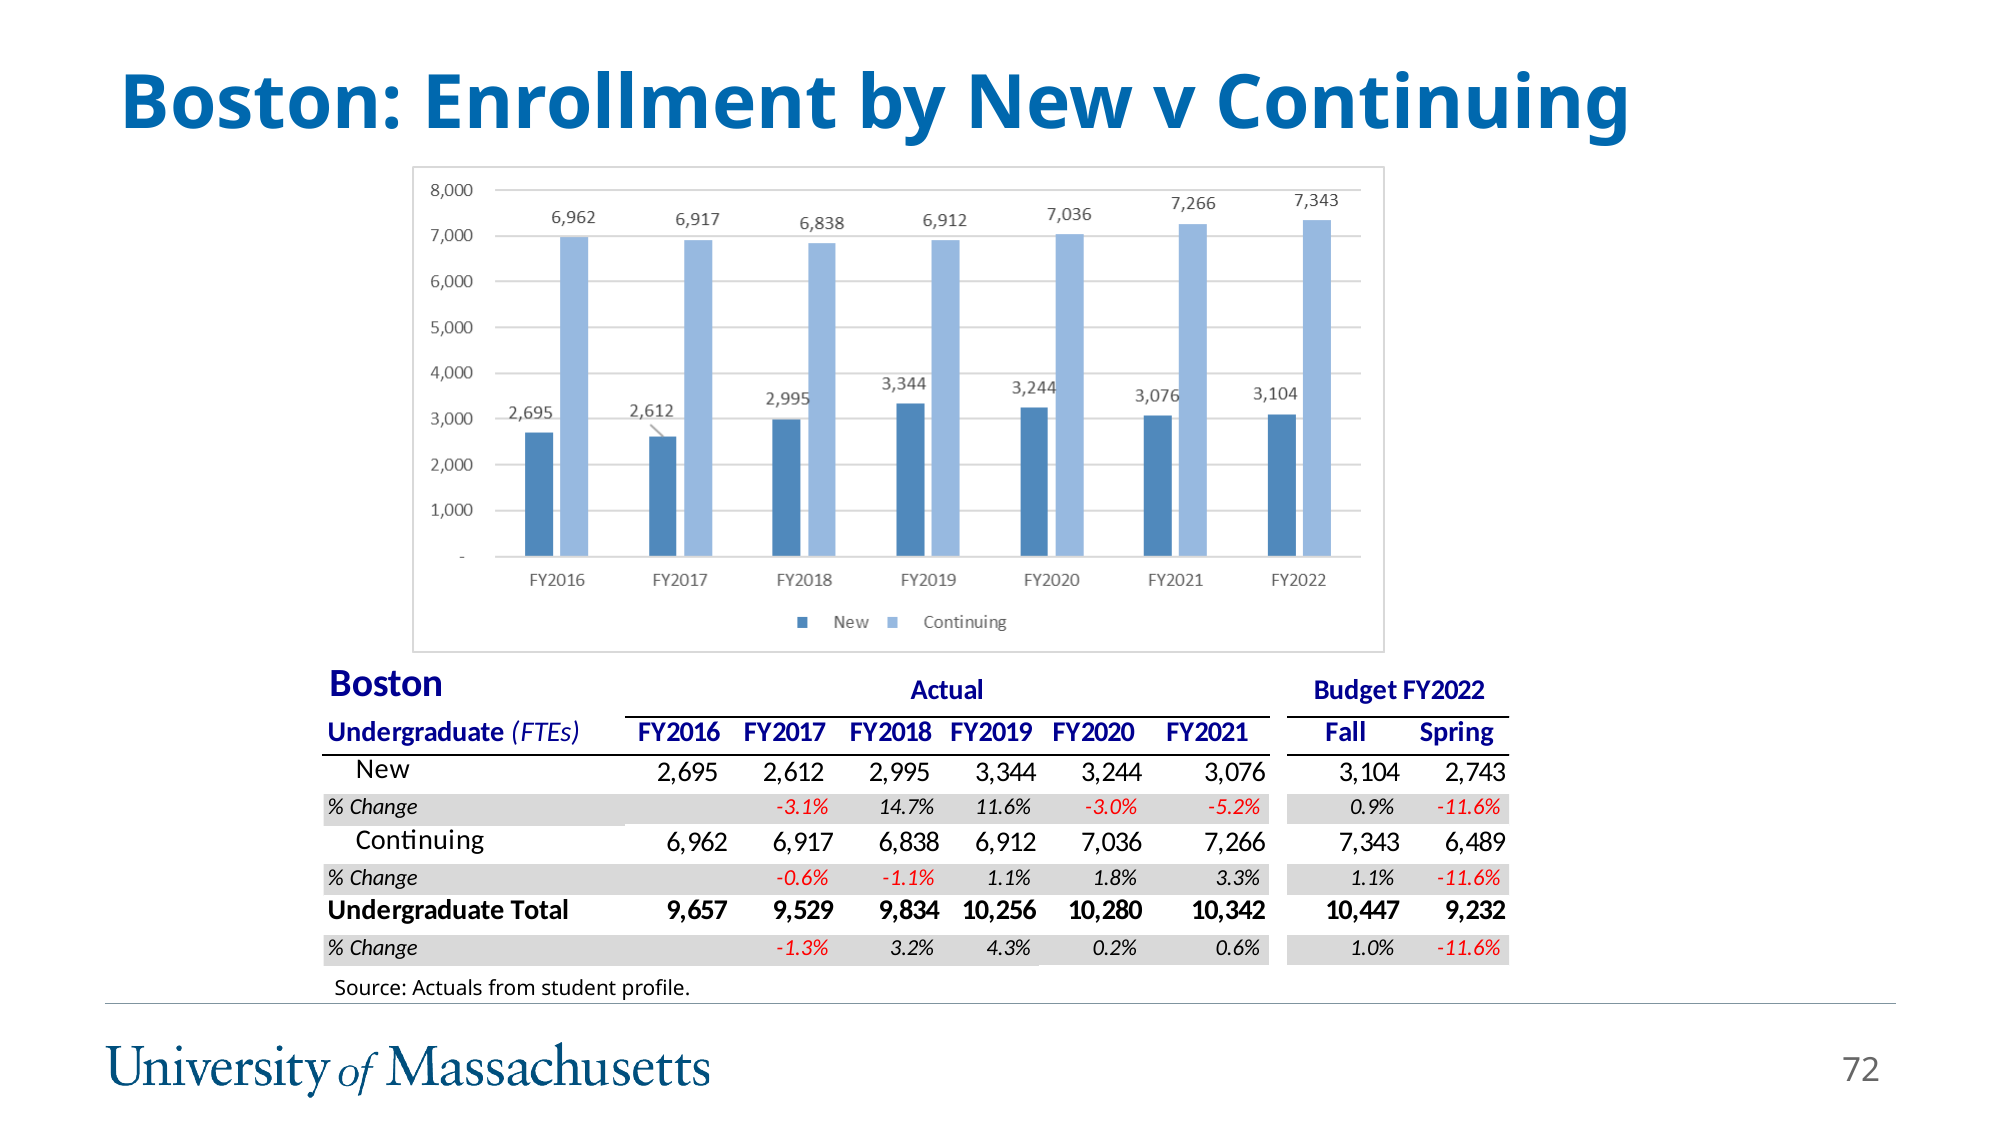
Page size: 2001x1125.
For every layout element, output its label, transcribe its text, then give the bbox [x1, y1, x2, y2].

slide_number 72 [1744, 1049, 1896, 1092]
picture [321, 662, 1511, 967]
picture [412, 166, 1385, 653]
picture [104, 1042, 710, 1099]
text_box Source: Actuals from student profile. [319, 967, 917, 1007]
title Boston: Enrollment by New v Continuing [104, 41, 1896, 167]
